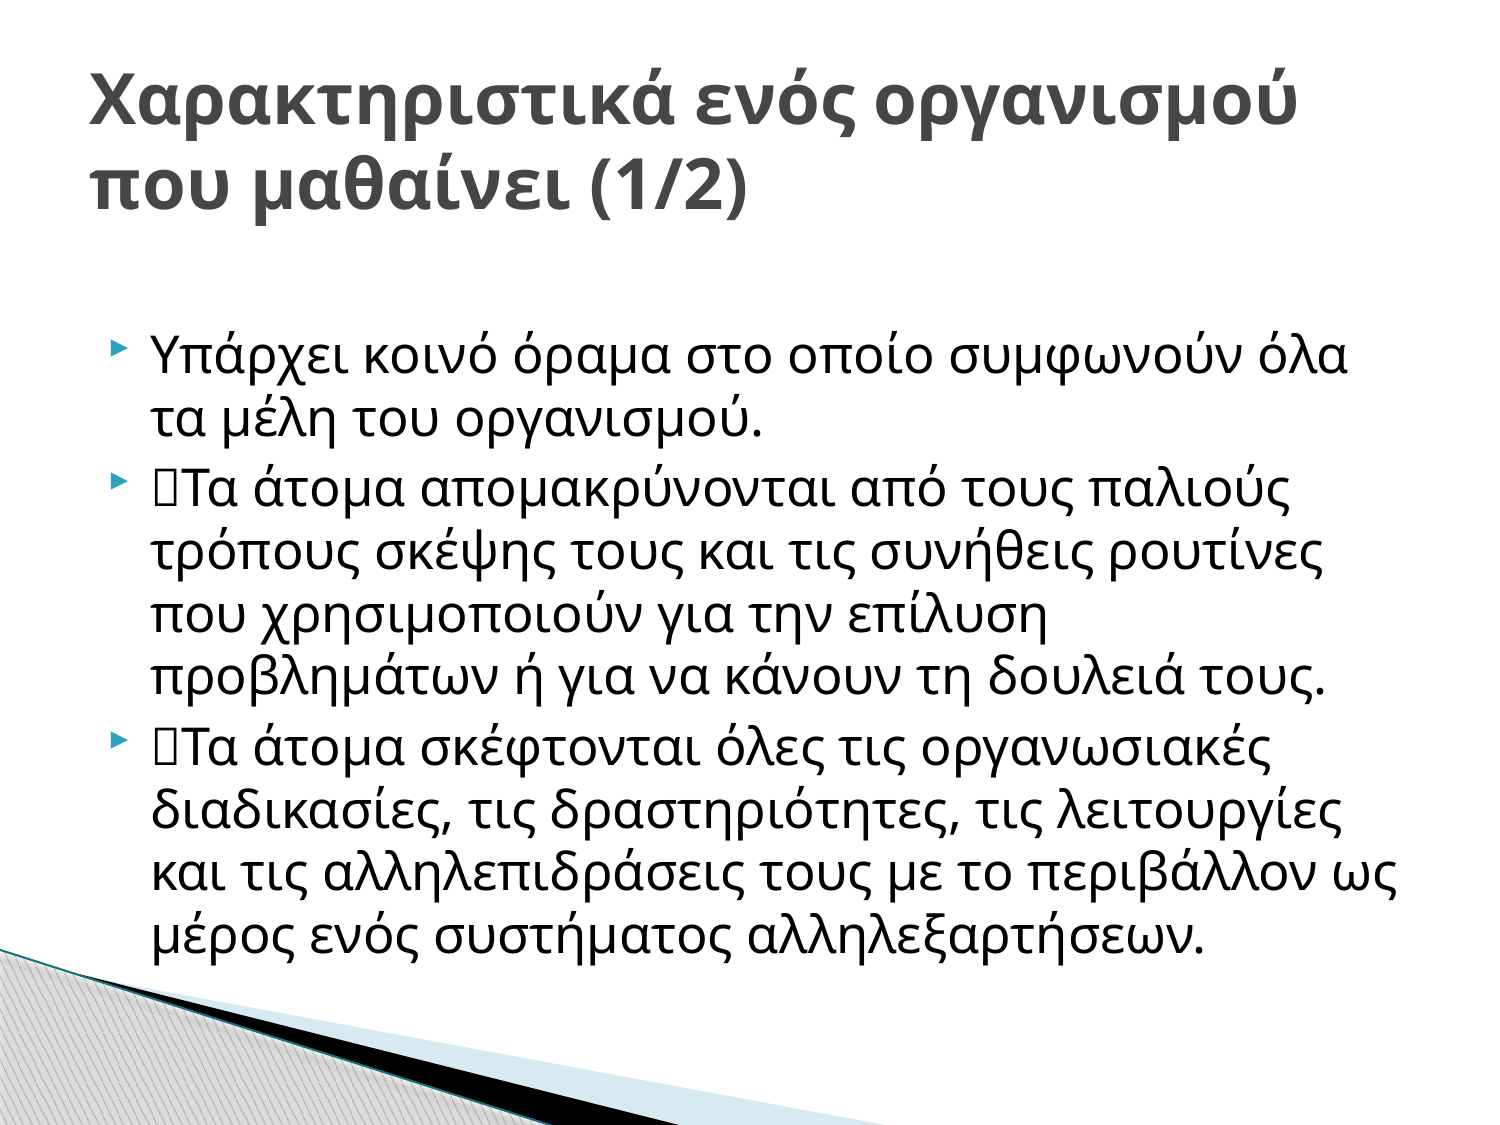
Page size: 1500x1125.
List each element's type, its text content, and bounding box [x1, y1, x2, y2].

list Υπάρχει κοινό όραμα στο οποίο συμφωνούν όλα τα μέλη του οργανισμού. Τα άτομα απομακρύνονται από τους παλιούς τρόπους σκέψης τους και τις συνήθεις ρουτίνες που χρησιμοποιούν για την επίλυση προβλημάτων ή για να κάνουν τη δουλειά τους. Τα άτομα σκέφτονται όλες τις οργανωσιακές διαδικασίες, τις δραστηριότητες, τις λειτουργίες και τις αλληλεπιδράσεις τους με το περιβάλλον ως μέρος ενός συστήματος αλληλεξαρτήσεων. [75, 243, 1425, 986]
title Χαρακτηριστικά ενός οργανισμού που μαθαίνει (1/2) [75, 45, 1425, 233]
